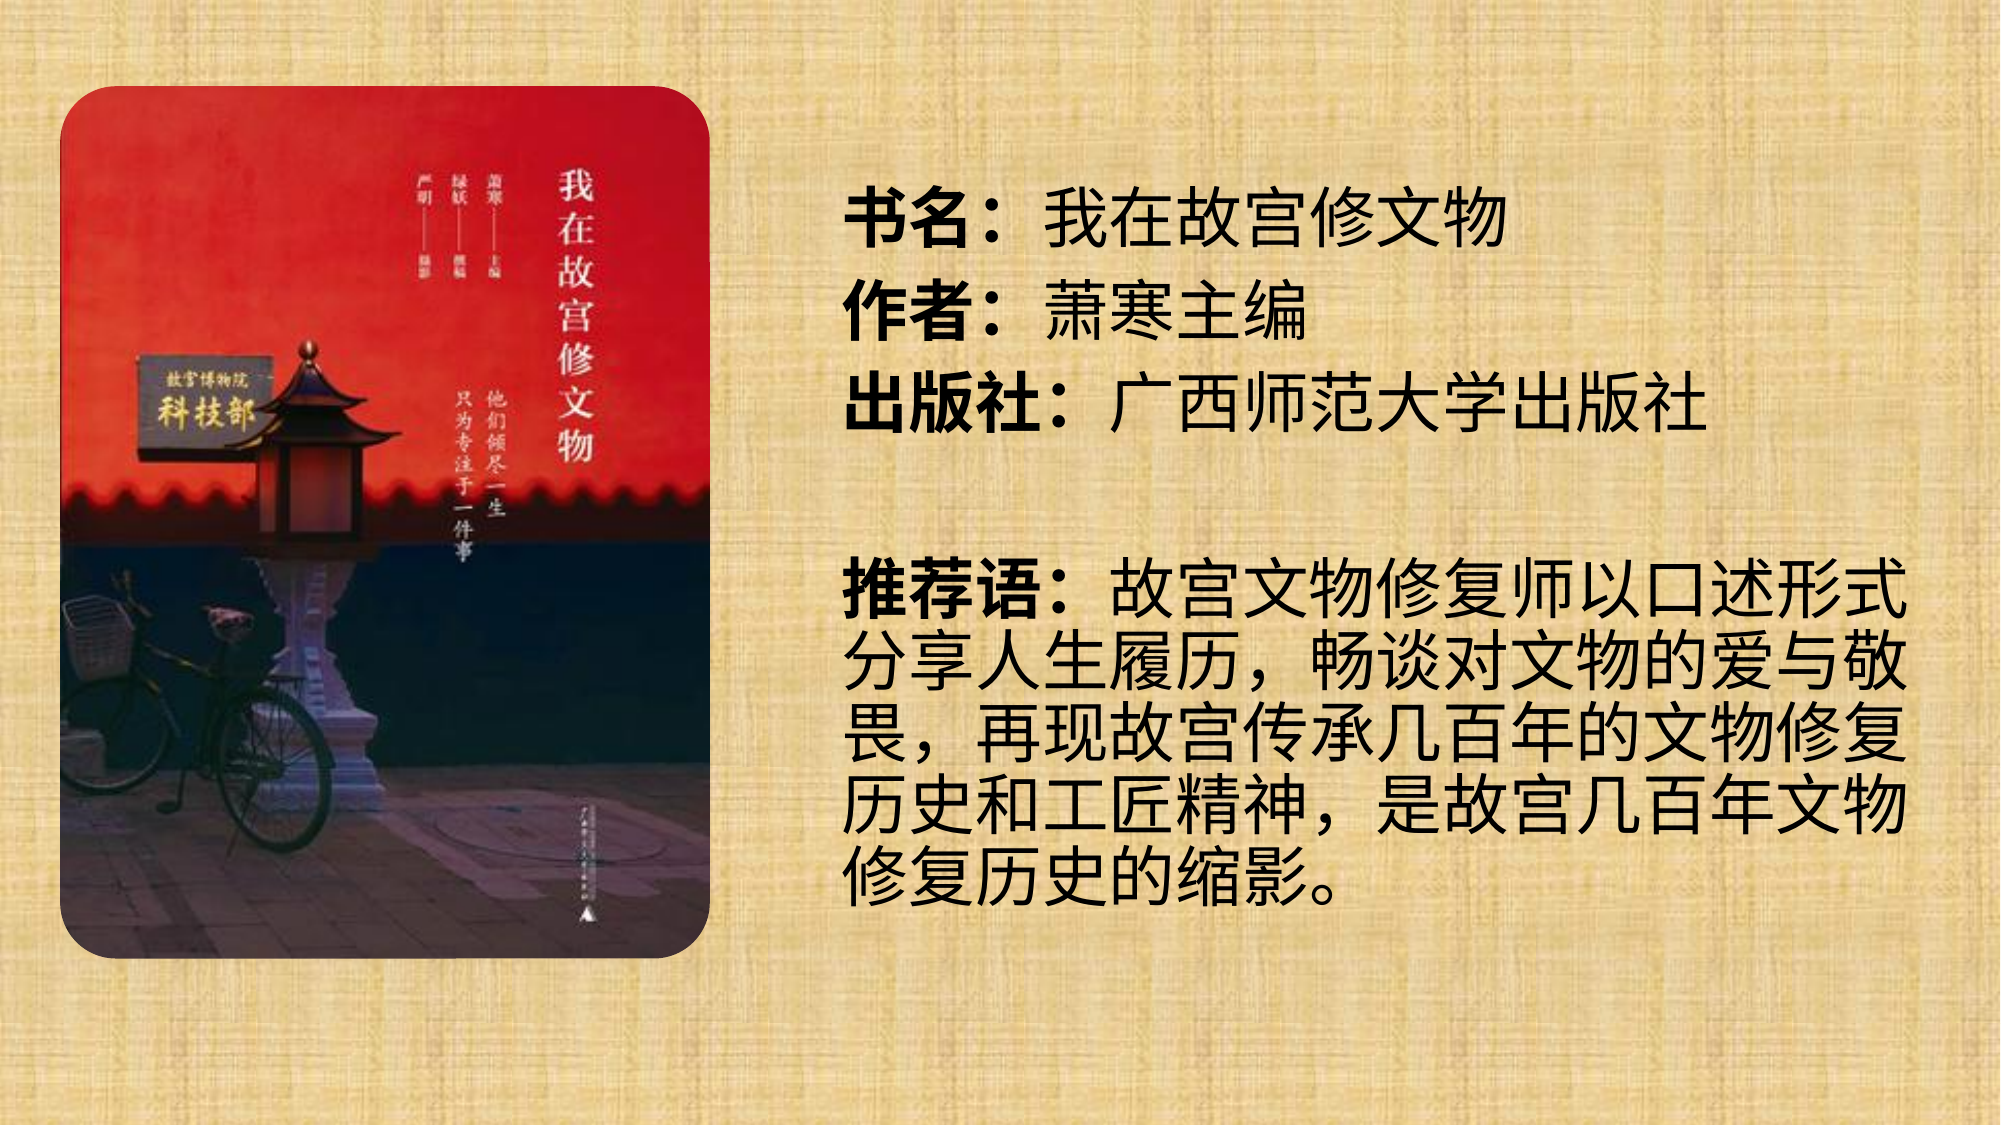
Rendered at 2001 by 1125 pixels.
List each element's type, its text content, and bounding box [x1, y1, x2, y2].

list 书名：我在故宫修文物 作者：萧寒主编 出版社：广西师范大学出版社 推荐语：故宫文物修复师以口述形式分享人生履历，畅谈对文物的爱与敬畏，再现故宫传承几百年的文物修复历史和工匠精神，是故宫几百年文物修复历史的缩影。 [826, 177, 1949, 1109]
picture [0, 0, 2001, 1125]
title [137, 59, 1863, 278]
